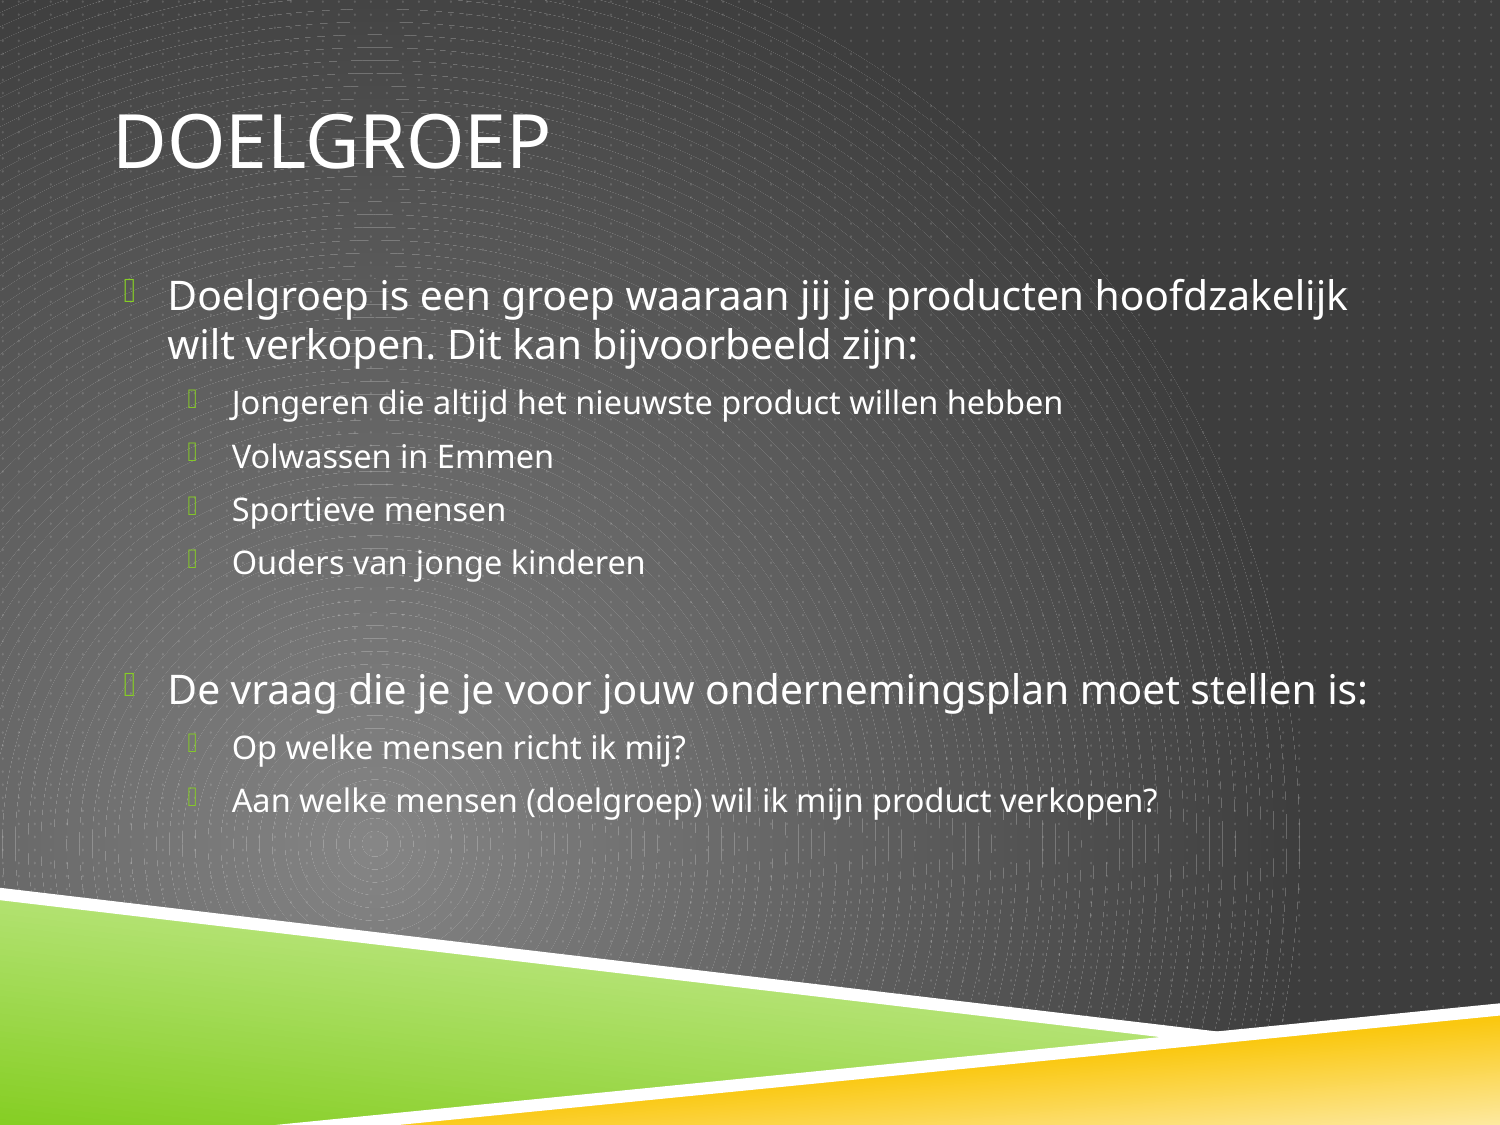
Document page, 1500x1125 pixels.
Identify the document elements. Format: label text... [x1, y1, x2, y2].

list Doelgroep is een groep waaraan jij je producten hoofdzakelijk wilt verkopen. Dit kan bijvoorbeeld zijn: Jongeren die altijd het nieuwste product willen hebben Volwassen in Emmen Sportieve mensen Ouders van jonge kinderen De vraag die je je voor jouw ondernemingsplan moet stellen is: Op welke mensen richt ik mij? Aan welke mensen (doelgroep) wil ik mijn product verkopen? [112, 262, 1388, 875]
title Doelgroep [112, 45, 1388, 233]
